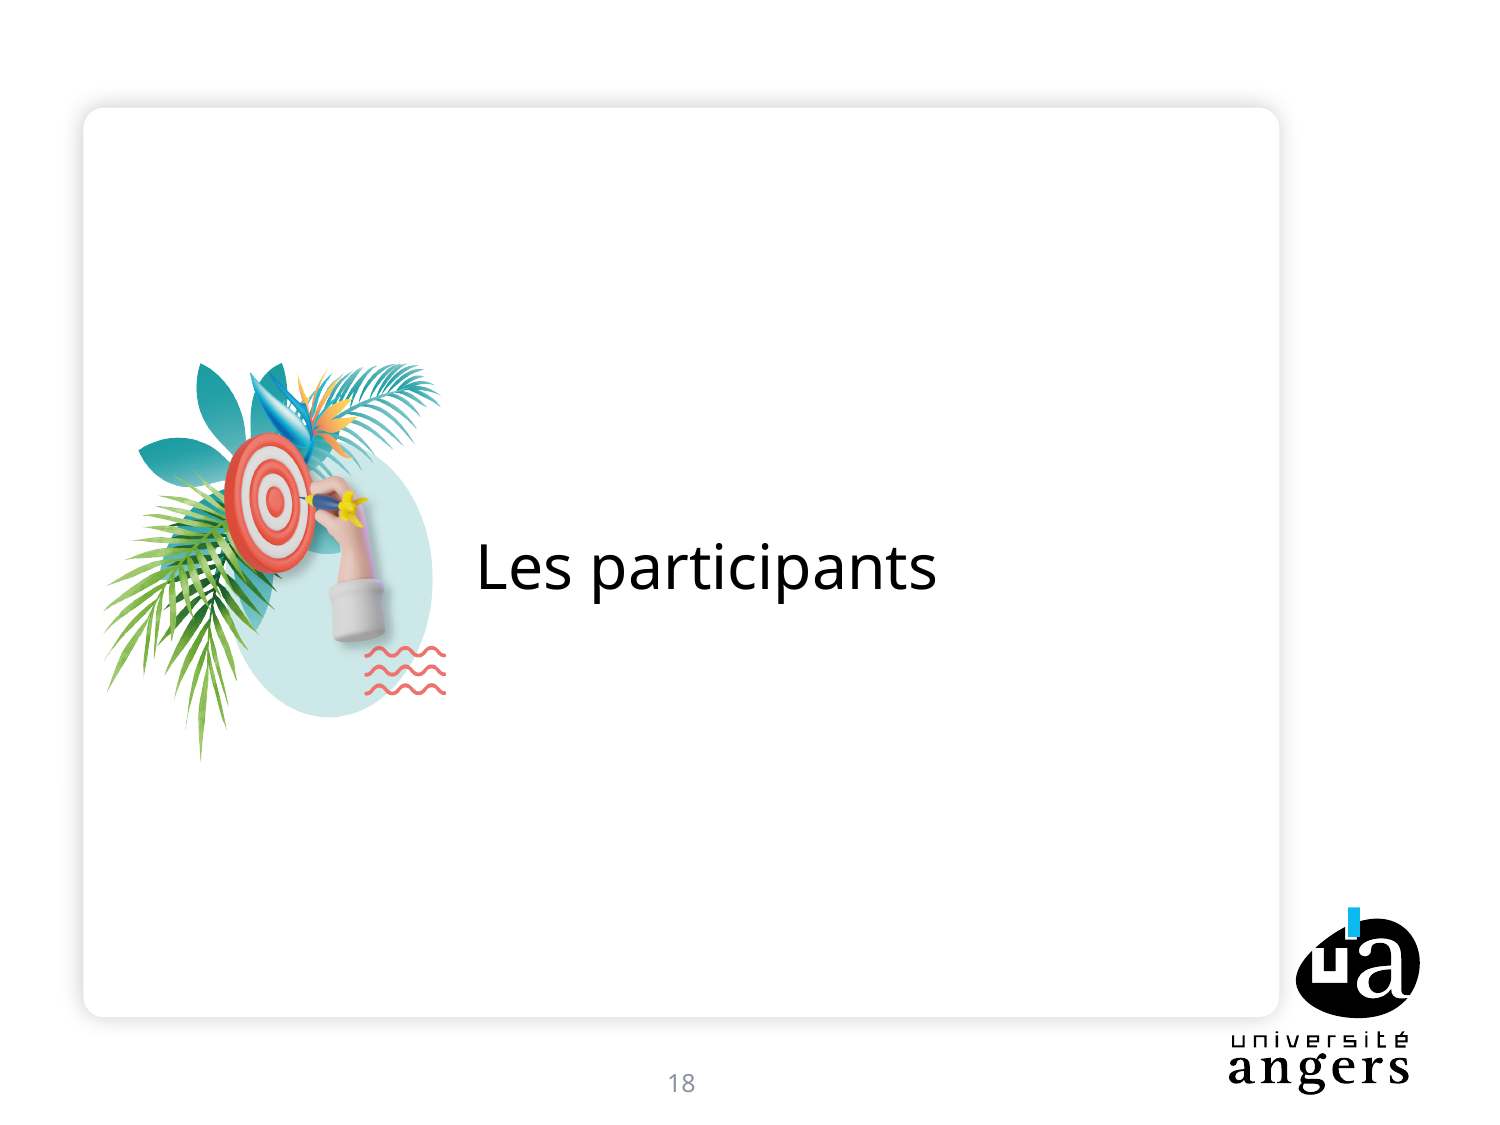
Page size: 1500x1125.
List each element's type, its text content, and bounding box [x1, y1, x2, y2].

title Les participants [460, 266, 1227, 872]
slide_number 18 [83, 1058, 1280, 1112]
picture [97, 338, 449, 787]
